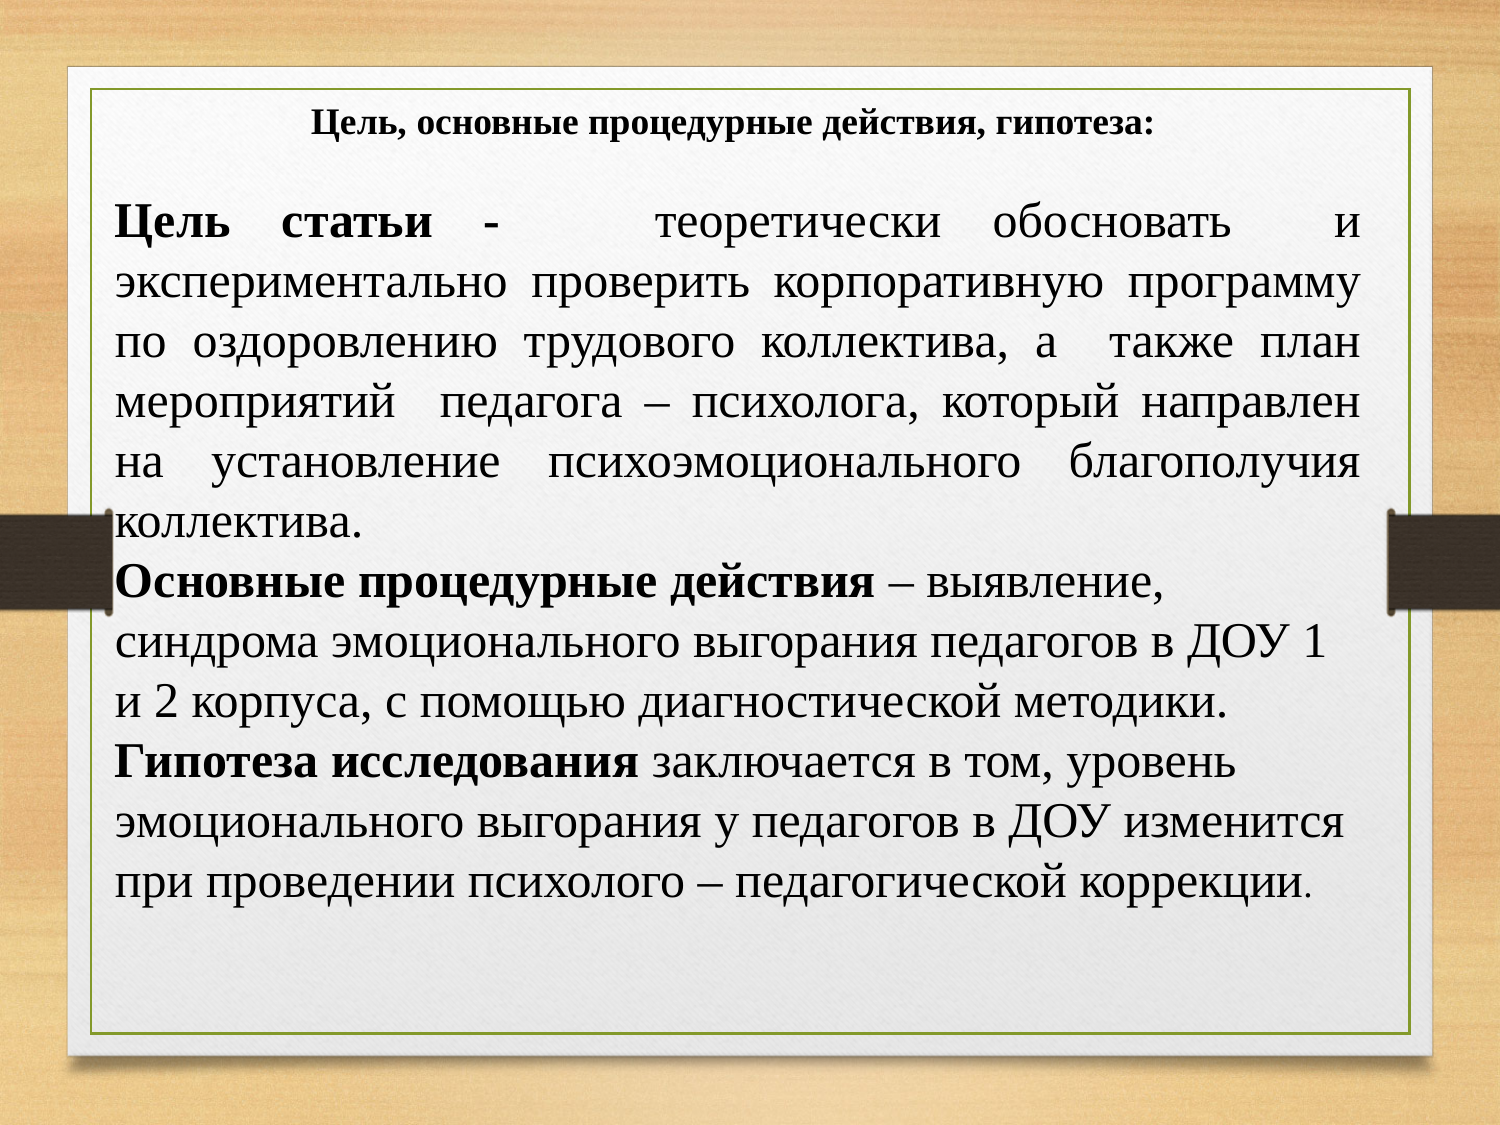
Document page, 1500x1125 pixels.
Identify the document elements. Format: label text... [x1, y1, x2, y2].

text_box Цель, основные процедурные действия, гипотеза: Цель статьи - теоретически обосновать и экспериментально проверить корпоративную программу по оздоровлению трудового коллектива, а также план мероприятий педагога – психолога, который направлен на установление психоэмоционального благополучия коллектива. Основные процедурные действия – выявление, синдрома эмоционального выгорания педагогов в ДОУ 1 и 2 корпуса, с помощью диагностической методики. Гипотеза исследования заключается в том, уровень эмоционального выгорания у педагогов в ДОУ изменится при проведении психолого – педагогической коррекции. [100, 89, 1376, 915]
picture [0, 0, 1500, 1125]
